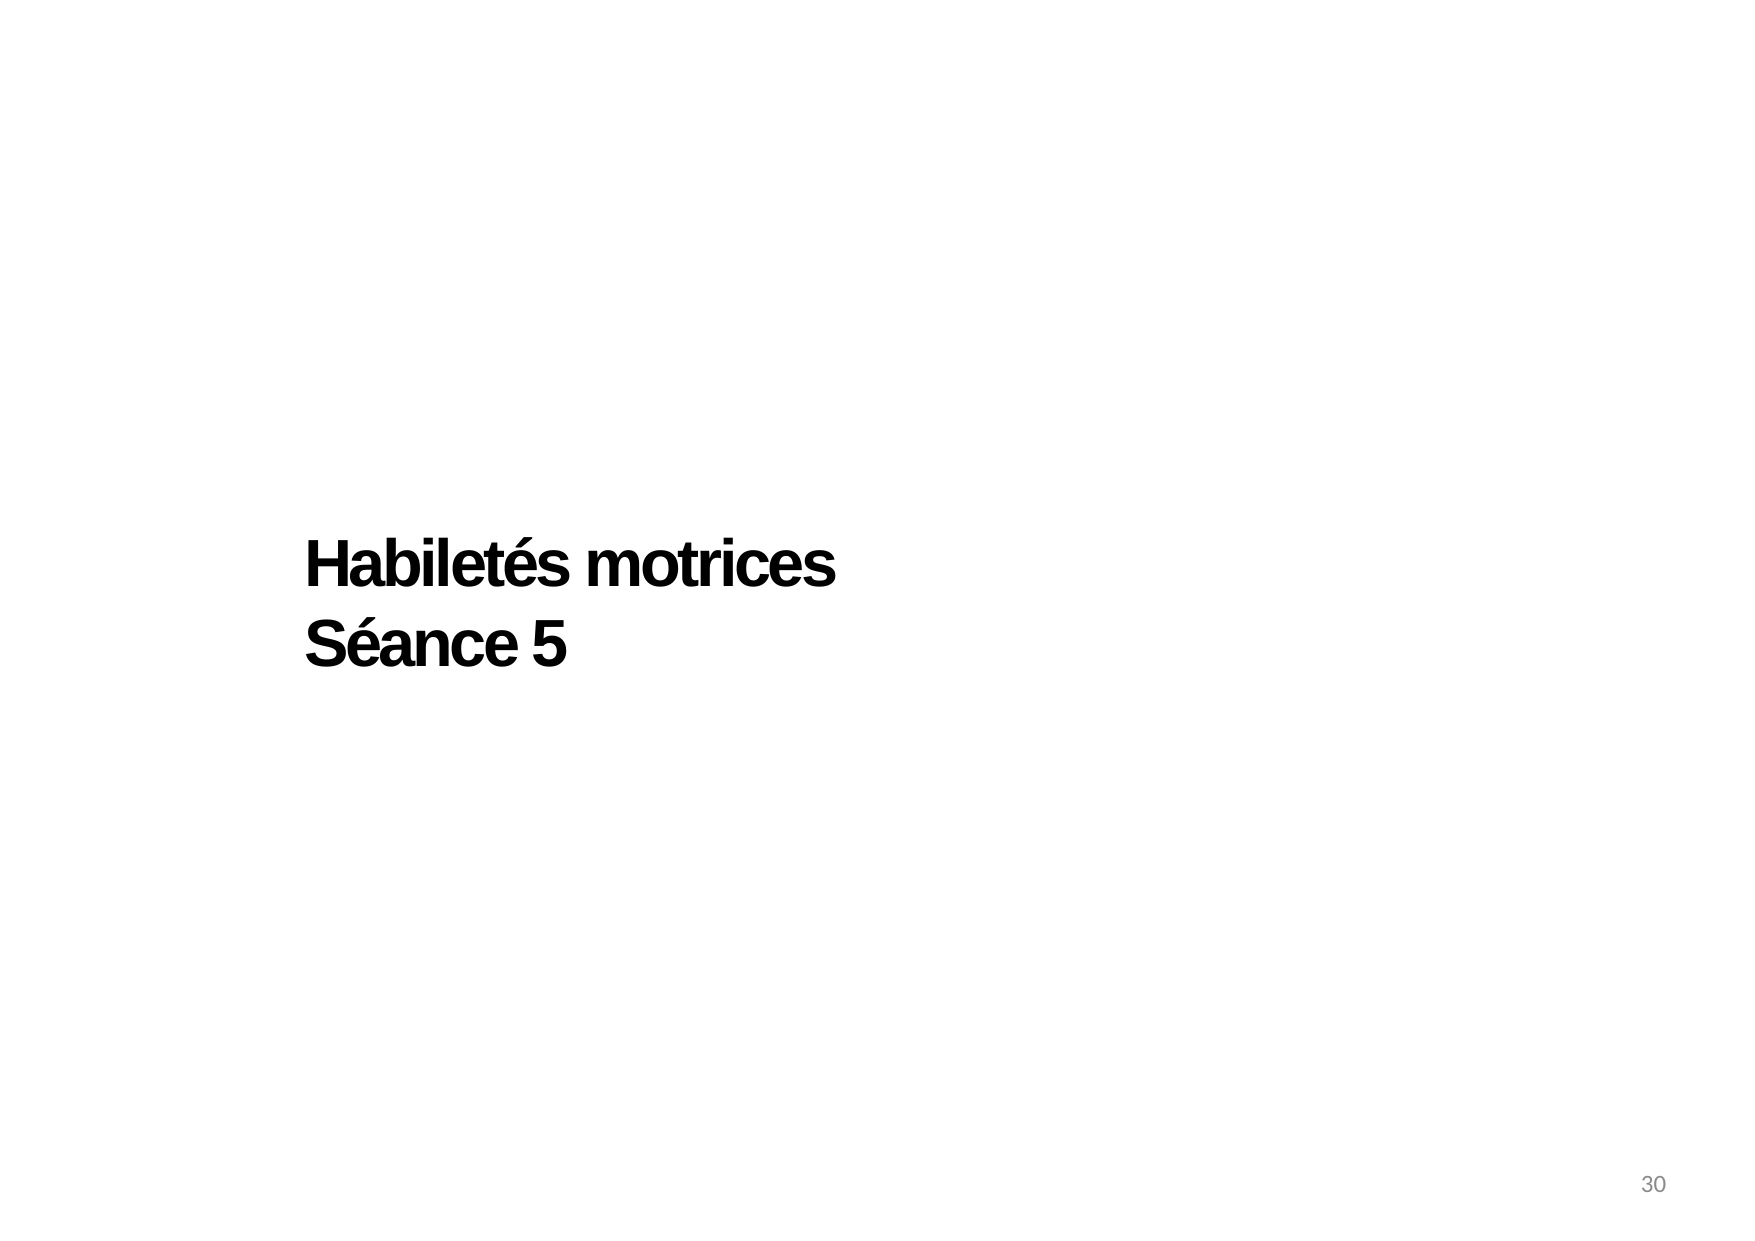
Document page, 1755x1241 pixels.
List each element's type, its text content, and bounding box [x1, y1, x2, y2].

text_box Habiletés motrices Séance 5 [302, 520, 1452, 681]
slide_number 30 [1257, 823, 1667, 1241]
